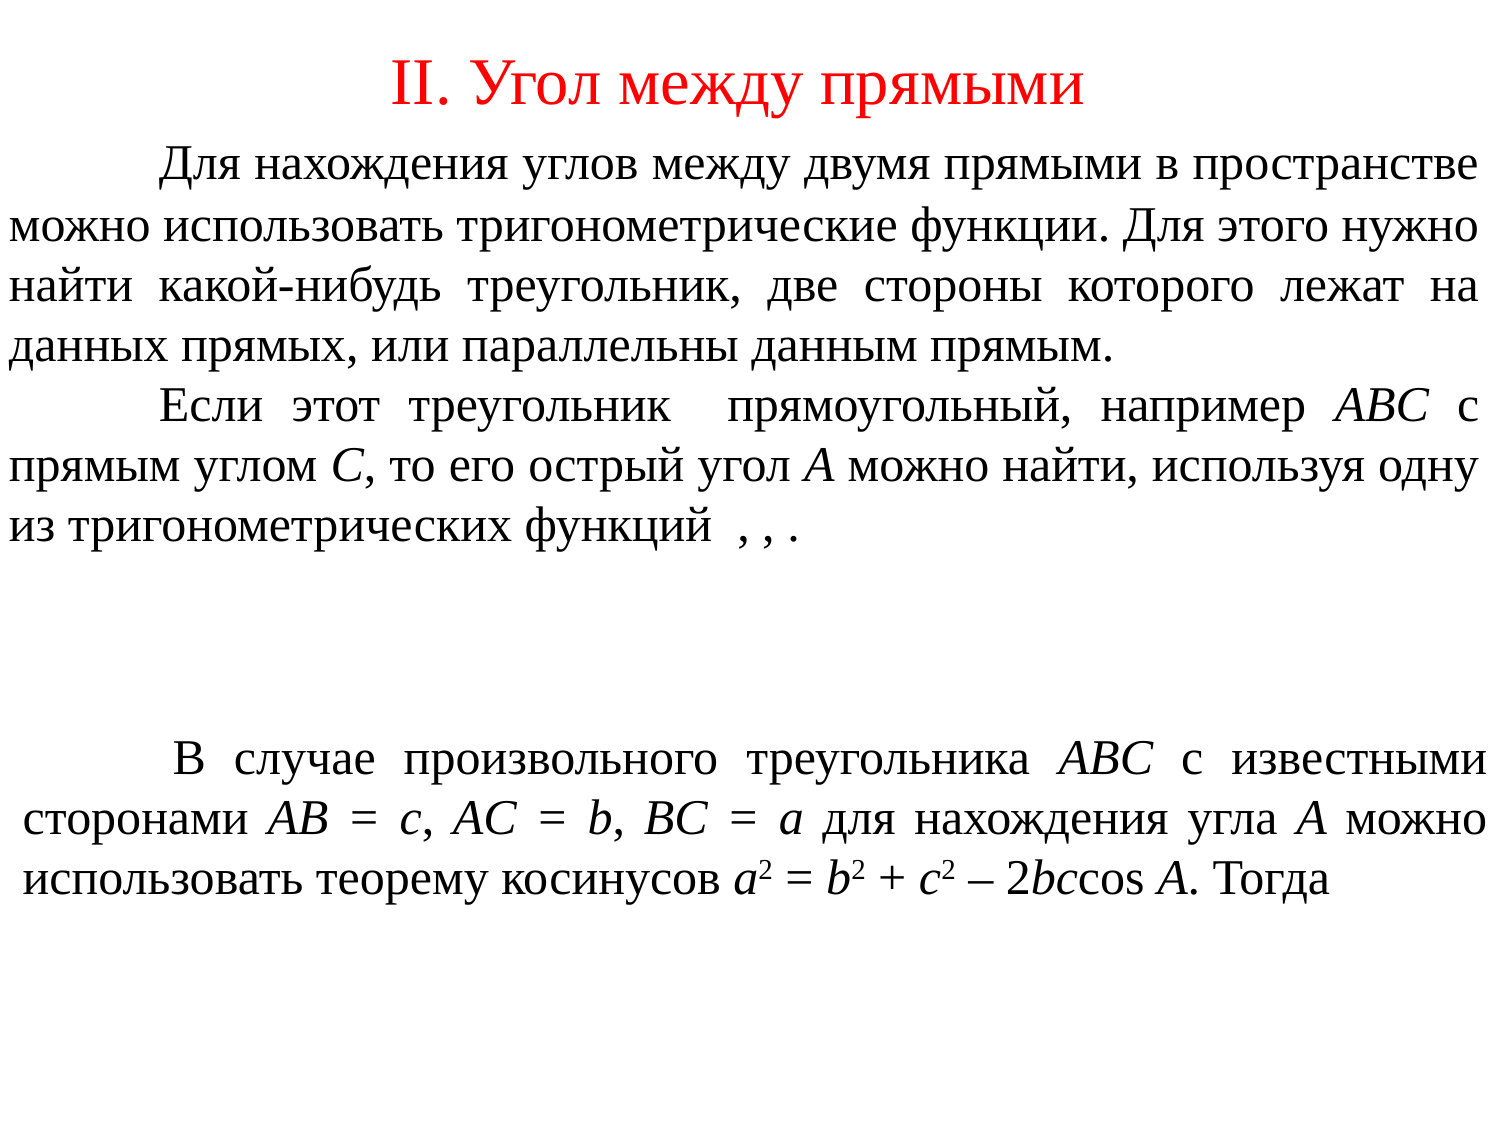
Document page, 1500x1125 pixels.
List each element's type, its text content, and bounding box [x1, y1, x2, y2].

text_box II. Угол между прямыми [29, 30, 1447, 126]
